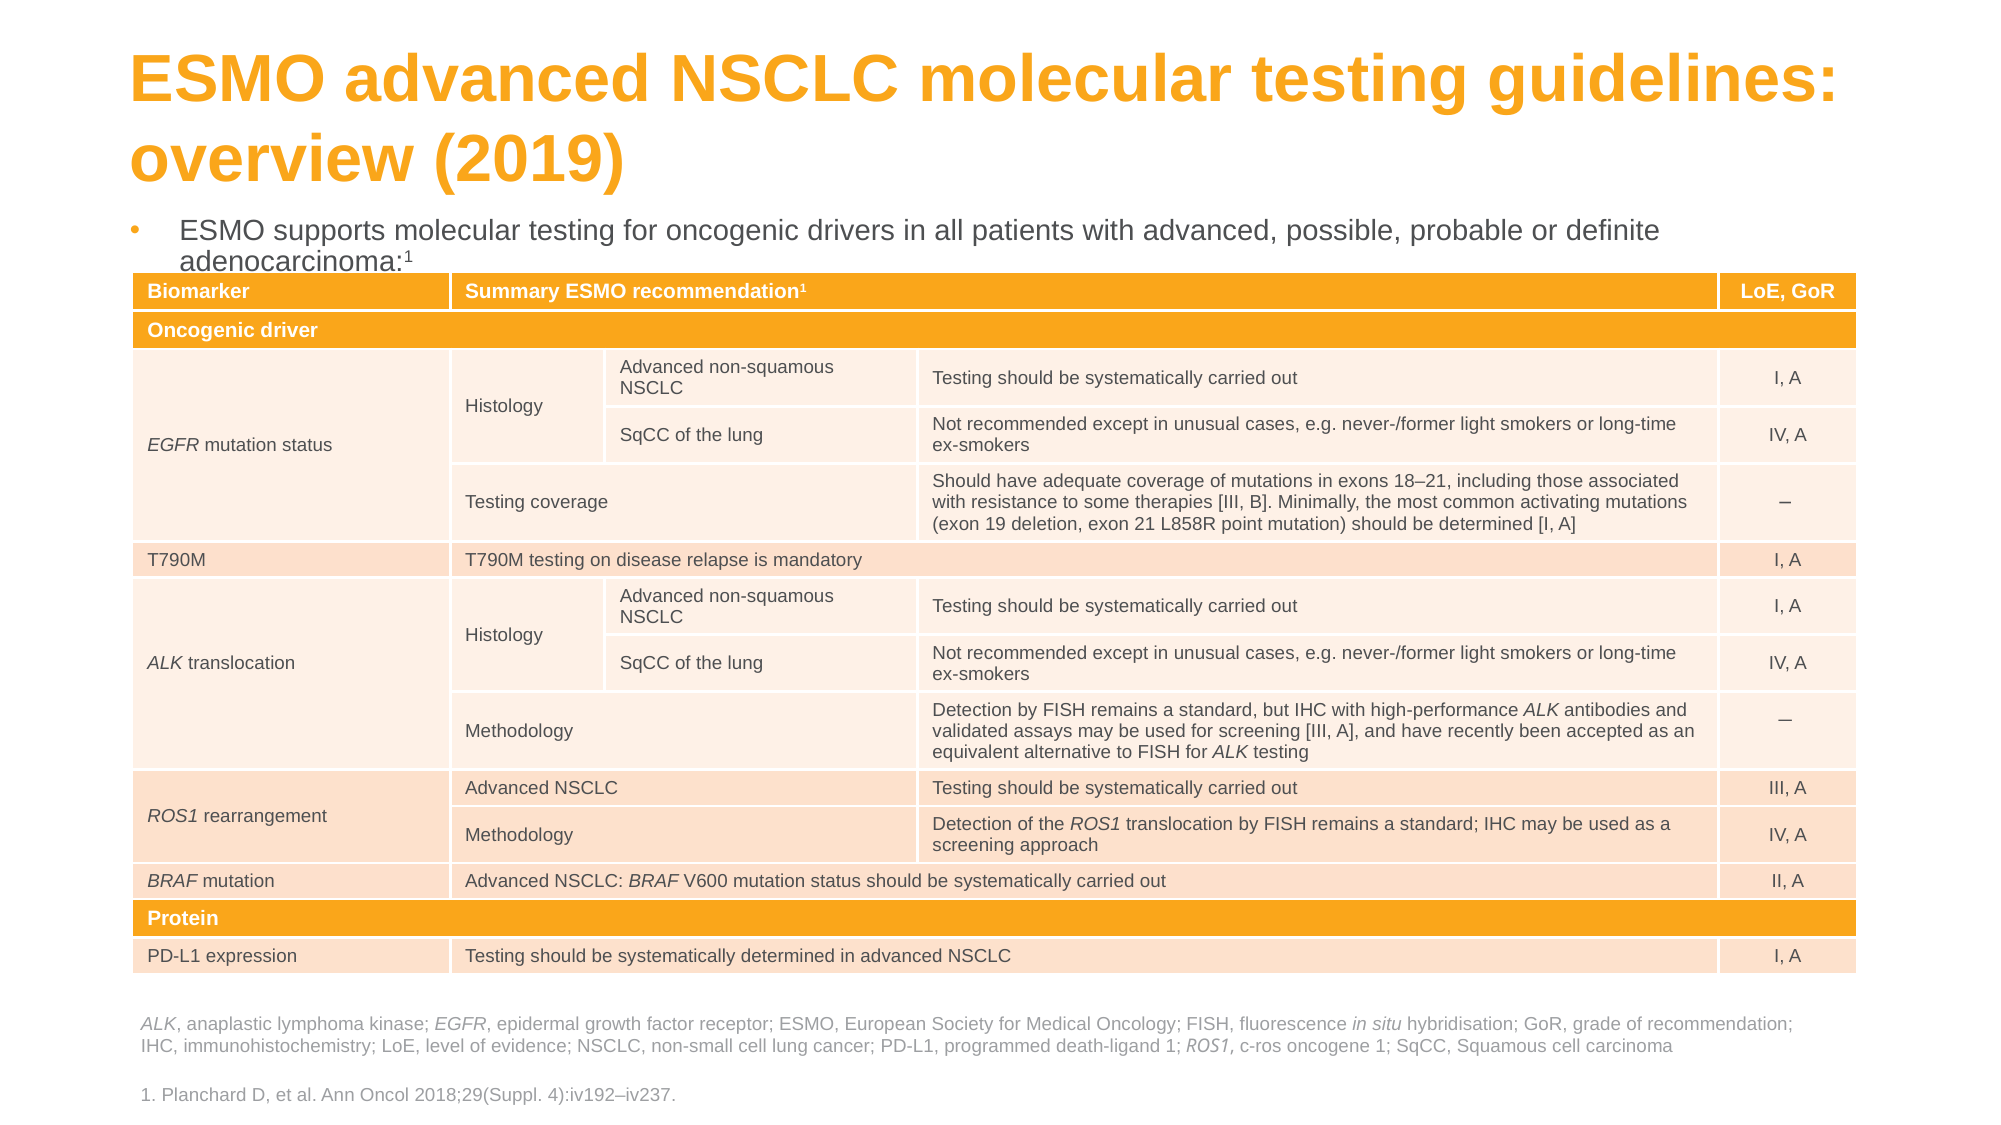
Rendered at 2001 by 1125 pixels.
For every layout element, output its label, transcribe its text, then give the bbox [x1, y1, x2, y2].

table_header Summary ESMO recommendation1 [452, 273, 1717, 309]
table_cell Testing should be systematically carried out [919, 771, 1717, 805]
table_cell II, A [1720, 864, 1856, 898]
table_cell Histology [452, 579, 603, 690]
table_cell Testing coverage [452, 465, 916, 540]
table_cell Histology [452, 350, 603, 462]
table_cell Advanced NSCLC: BRAF V600 mutation status should be systematically carried out [452, 864, 1717, 898]
table_cell Not recommended except in unusual cases, e.g. never-/former light smokers or long-time ex-smokers [919, 408, 1717, 462]
table_cell BRAF mutation [133, 864, 449, 898]
table_cell ROS1 rearrangement [133, 771, 449, 862]
table_cell Advanced NSCLC [452, 771, 916, 805]
table_cell SqCC of the lung [606, 408, 916, 462]
table_cell ─ [1720, 693, 1856, 768]
table_cell Advanced non-squamous NSCLC [606, 350, 916, 405]
table_cell Methodology [452, 693, 916, 768]
table_cell Protein [133, 900, 1856, 936]
table_cell III, A [1720, 771, 1856, 805]
table_cell EGFR mutation status [133, 350, 449, 540]
table_cell IV, A [1720, 408, 1856, 462]
title ESMO advanced NSCLC molecular testing guidelines: overview (2019) [129, 51, 1942, 180]
table_cell I, A [1720, 579, 1856, 633]
text_box 1. Planchard D, et al. Ann Oncol 2018;29(Suppl. 4):iv192–iv237. [125, 1074, 1865, 1125]
table_cell ALK translocation [133, 579, 449, 768]
table_cell IV, A [1720, 807, 1856, 862]
list ESMO supports molecular testing for oncogenic drivers in all patients with advanced, possible, probable or definite adenocarcinoma:1 [129, 215, 1902, 256]
table_cell SqCC of the lung [606, 636, 916, 690]
table_cell Testing should be systematically carried out [919, 579, 1717, 633]
table_cell I, A [1720, 939, 1856, 973]
table_cell Should have adequate coverage of mutations in exons 18–21, including those associated with resistance to some therapies [III, B]. Minimally, the most common activating mutations (exon 19 deletion, exon 21 L858R point mutation) should be determined [I, A] [919, 465, 1717, 540]
table_cell Advanced non-squamous NSCLC [606, 579, 916, 633]
table_cell Testing should be systematically determined in advanced NSCLC [452, 939, 1717, 973]
table_cell IV, A [1720, 636, 1856, 690]
table_cell Detection of the ROS1 translocation by FISH remains a standard; IHC may be used as a screening approach [919, 807, 1717, 862]
table_cell Not recommended except in unusual cases, e.g. never-/former light smokers or long-time ex-smokers [919, 636, 1717, 690]
table_header LoE, GoR [1720, 273, 1856, 309]
table_cell Methodology [452, 807, 916, 862]
table_cell PD-L1 expression [133, 939, 449, 973]
table_cell Testing should be systematically carried out [919, 350, 1717, 405]
table_cell Detection by FISH remains a standard, but IHC with high-performance ALK antibodies and validated assays may be used for screening [III, A], and have recently been accepted as an equivalent alternative to FISH for ALK testing [919, 693, 1717, 768]
table_cell T790M [133, 543, 449, 576]
table_cell T790M testing on disease relapse is mandatory [452, 543, 1717, 576]
table_header Biomarker [133, 273, 449, 309]
table_cell ─ [1720, 465, 1856, 540]
table_cell I, A [1720, 543, 1856, 576]
table_cell I, A [1720, 350, 1856, 405]
table_cell Oncogenic driver [133, 312, 1856, 348]
list ALK, anaplastic lymphoma kinase; EGFR, epidermal growth factor receptor; ESMO, European Society for Medical Oncology; FISH, fluorescence in situ hybridisation; GoR, grade of recommendation; IHC, immunohistochemistry; LoE, level of evidence; NSCLC, non-small cell lung cancer; PD-L1, programmed death-ligand 1; ROS1, c-ros oncogene 1; SqCC, Squamous cell carcinoma [126, 1003, 1865, 1066]
